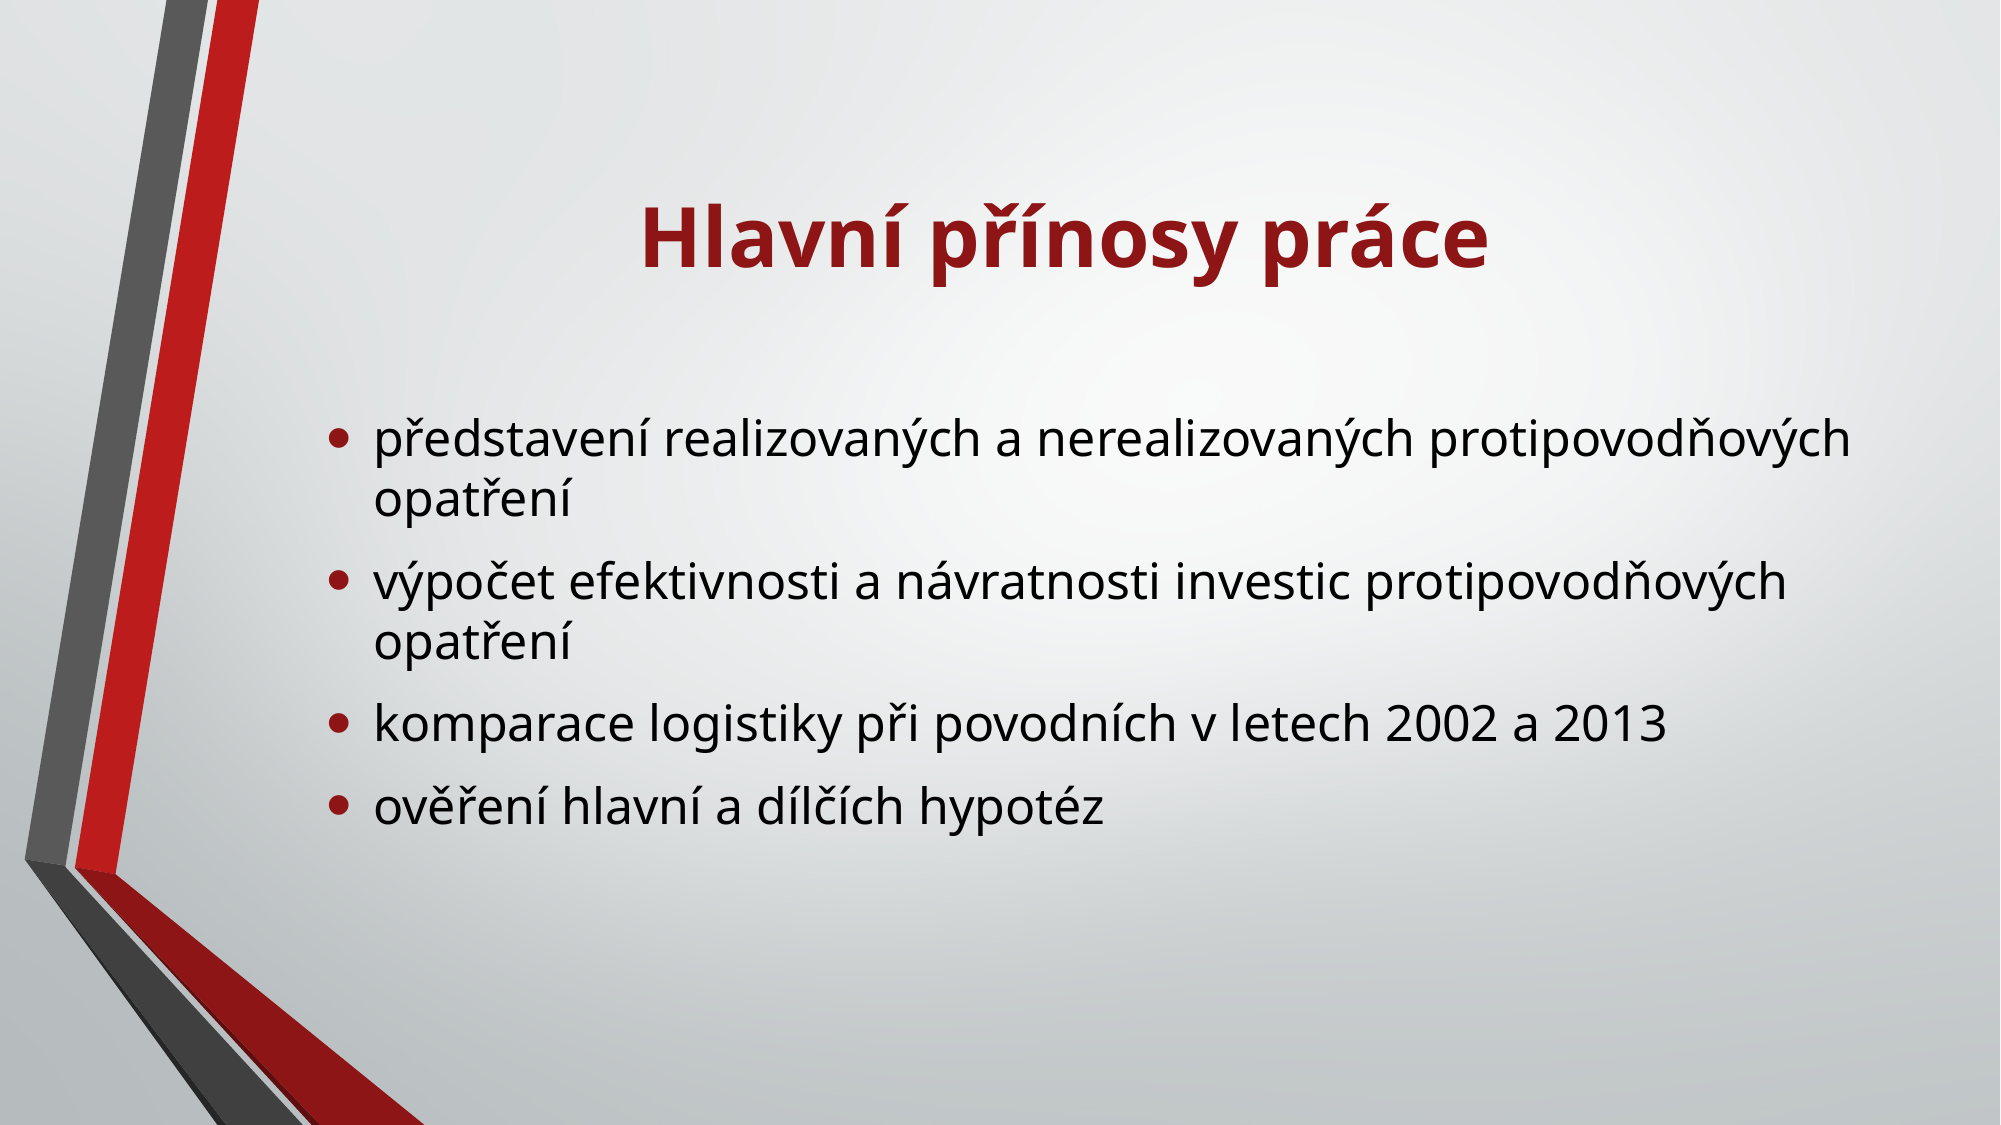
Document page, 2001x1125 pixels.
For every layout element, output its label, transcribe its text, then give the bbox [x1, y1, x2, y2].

title Hlavní přínosy práce [243, 112, 1887, 355]
list představení realizovaných a nerealizovaných protipovodňových opatření výpočet efektivnosti a návratnosti investic protipovodňových opatření komparace logistiky při povodních v letech 2002 a 2013 ověření hlavní a dílčích hypotéz [311, 323, 1887, 919]
